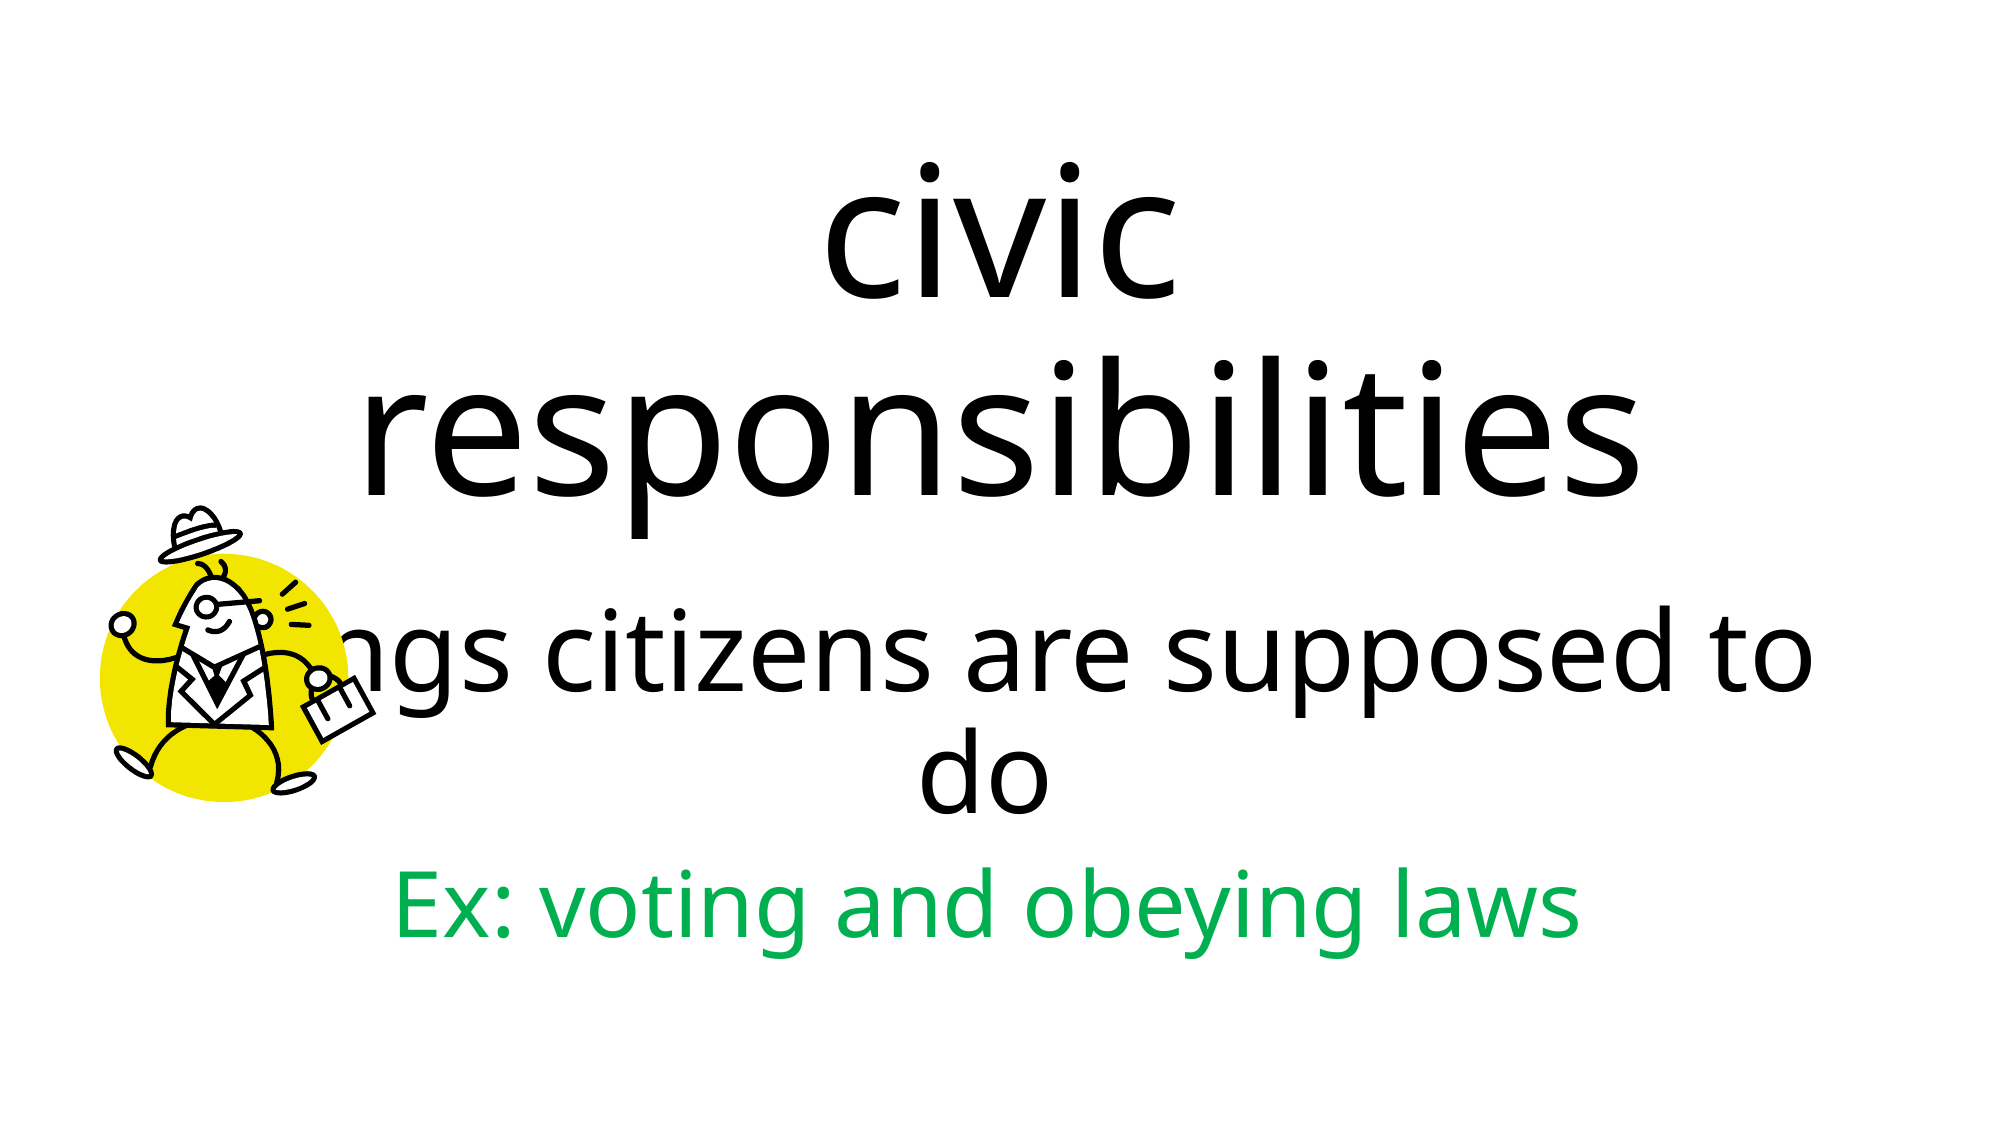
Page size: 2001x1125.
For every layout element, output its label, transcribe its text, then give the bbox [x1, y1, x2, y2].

list things citizens are supposed to do Ex: voting and obeying laws [137, 587, 1863, 1062]
title civic responsibilities [137, 59, 1863, 587]
picture [93, 503, 377, 808]
